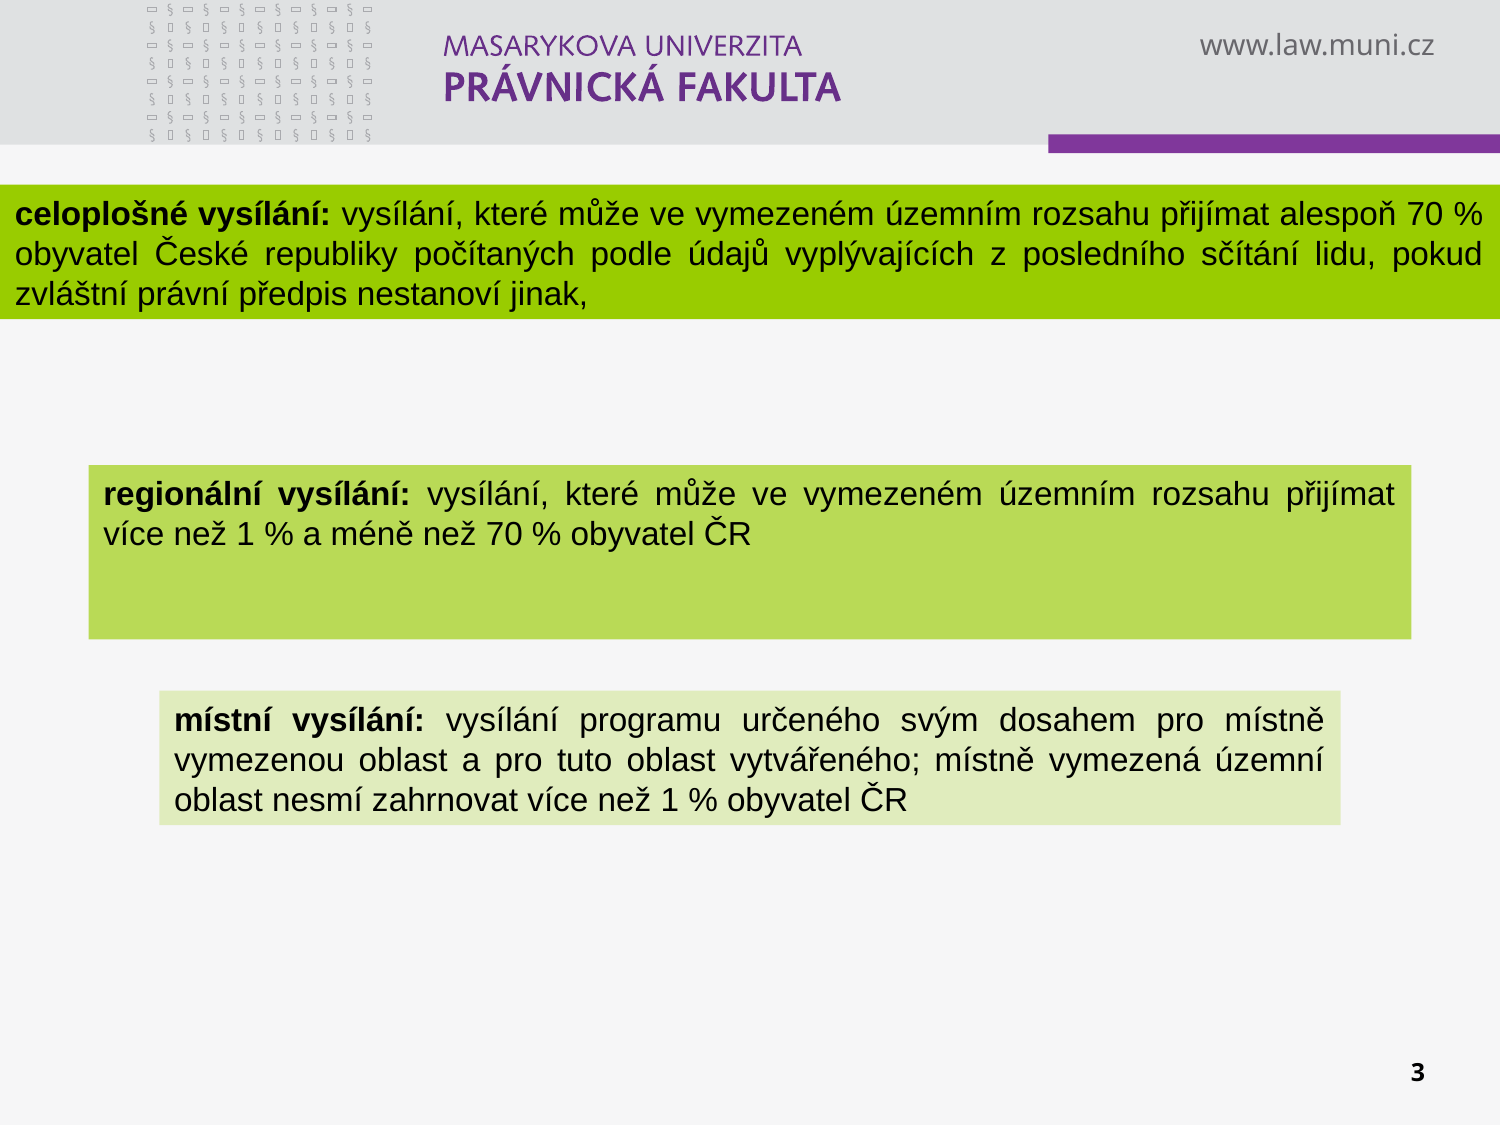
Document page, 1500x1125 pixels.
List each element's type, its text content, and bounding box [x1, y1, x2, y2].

text_box regionální vysílání: vysílání, které může ve vymezeném územním rozsahu přijímat více než 1 % a méně než 70 % obyvatel ČR [88, 465, 1412, 640]
text_box celoplošné vysílání: vysílání, které může ve vymezeném územním rozsahu přijímat alespoň 70 % obyvatel České republiky počítaných podle údajů vyplývajících z posledního sčítání lidu, pokud zvláštní právní předpis nestanoví jinak, [0, 184, 1500, 320]
slide_number 3 [1315, 1056, 1426, 1101]
text_box místní vysílání: vysílání programu určeného svým dosahem pro místně vymezenou oblast a pro tuto oblast vytvářeného; místně vymezená územní oblast nesmí zahrnovat více než 1 % obyvatel ČR [159, 690, 1341, 826]
